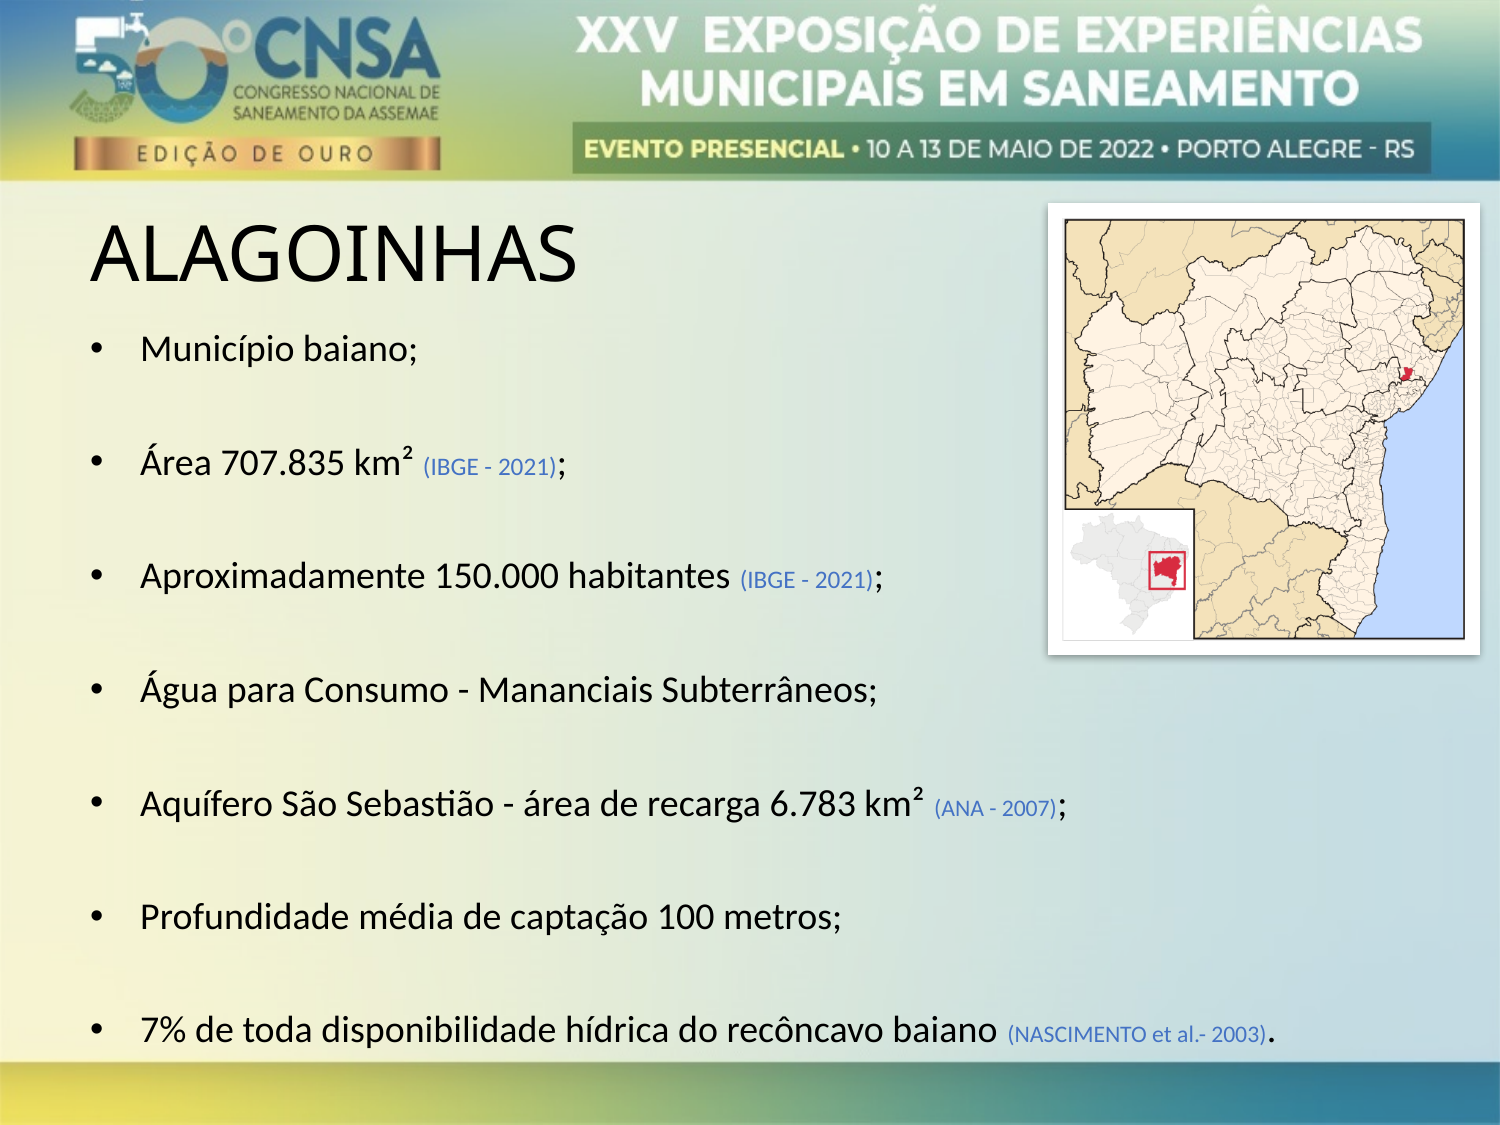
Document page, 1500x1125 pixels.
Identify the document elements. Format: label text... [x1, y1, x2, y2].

text_box Município baiano; Área 707.835 km² (IBGE - 2021); Aproximadamente 150.000 habitantes (IBGE - 2021); Água para Consumo - Mananciais Subterrâneos; Aquífero São Sebastião - área de recarga 6.783 km² (ANA - 2007); Profundidade média de captação 100 metros; 7% de toda disponibilidade hídrica do recôncavo baiano (NASCIMENTO et al.- 2003). [74, 321, 1425, 1065]
text_box ALAGOINHAS [74, 205, 684, 306]
picture [1062, 217, 1466, 641]
